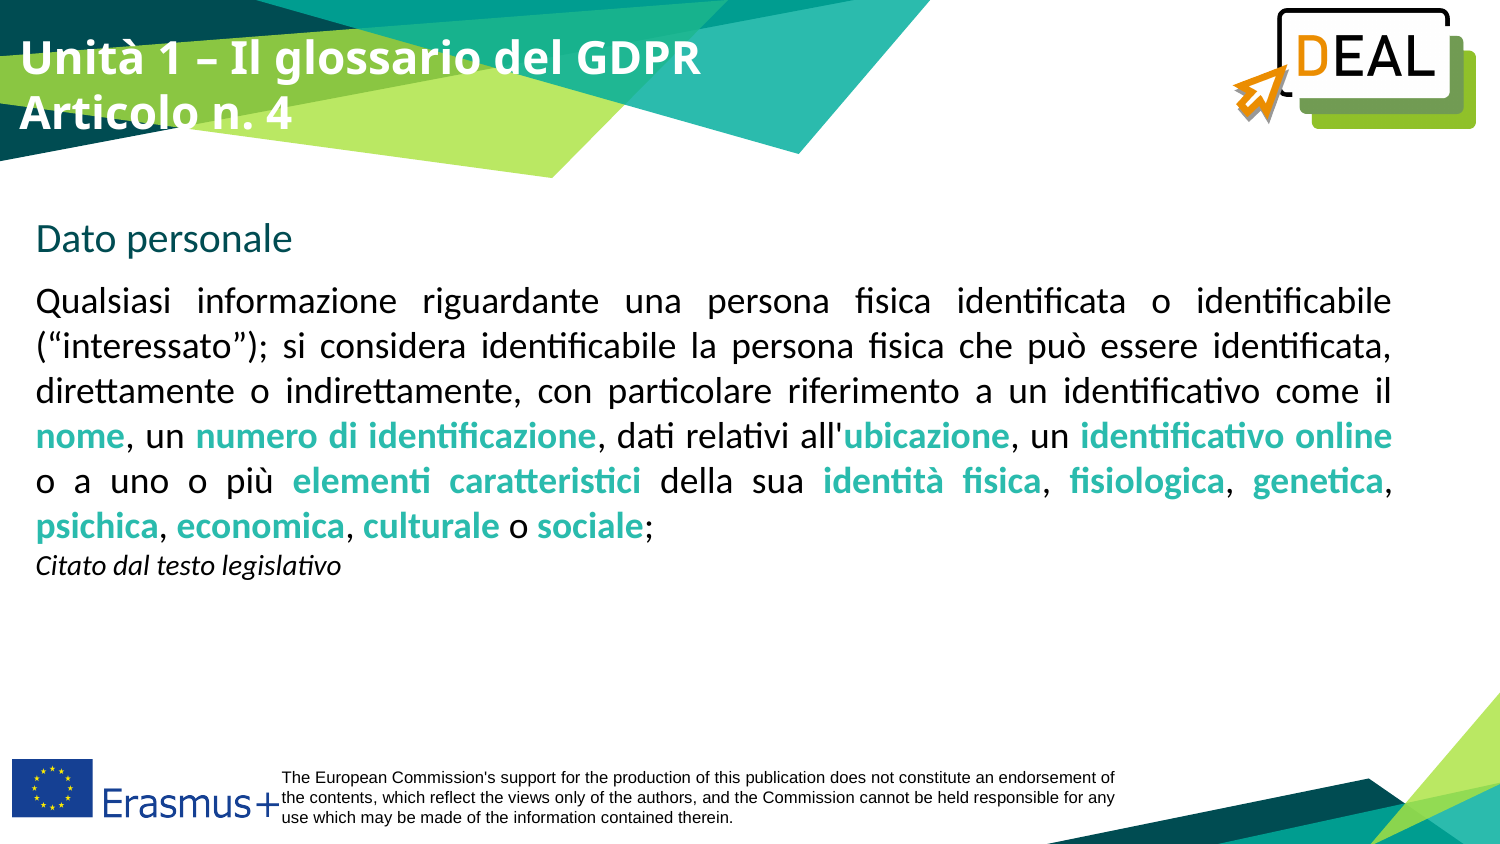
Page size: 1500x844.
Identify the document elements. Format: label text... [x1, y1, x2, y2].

picture [1232, 8, 1476, 129]
text_box Qualsiasi informazione riguardante una persona fisica identificata o identificabile (“interessato”); si considera identificabile la persona fisica che può essere identificata, direttamente o indirettamente, con particolare riferimento a un identificativo come il nome, un numero di identificazione, dati relativi all'ubicazione, un identificativo online o a uno o più elementi caratteristici della sua identità fisica, fisiologica, genetica, psichica, economica, culturale o sociale; Citato dal testo legislativo [20, 269, 1408, 589]
picture [12, 759, 279, 818]
text_box Dato personale [20, 201, 1061, 270]
title Unità 1 – Il glossario del GDPR Articolo n. 4 [4, 13, 1275, 104]
